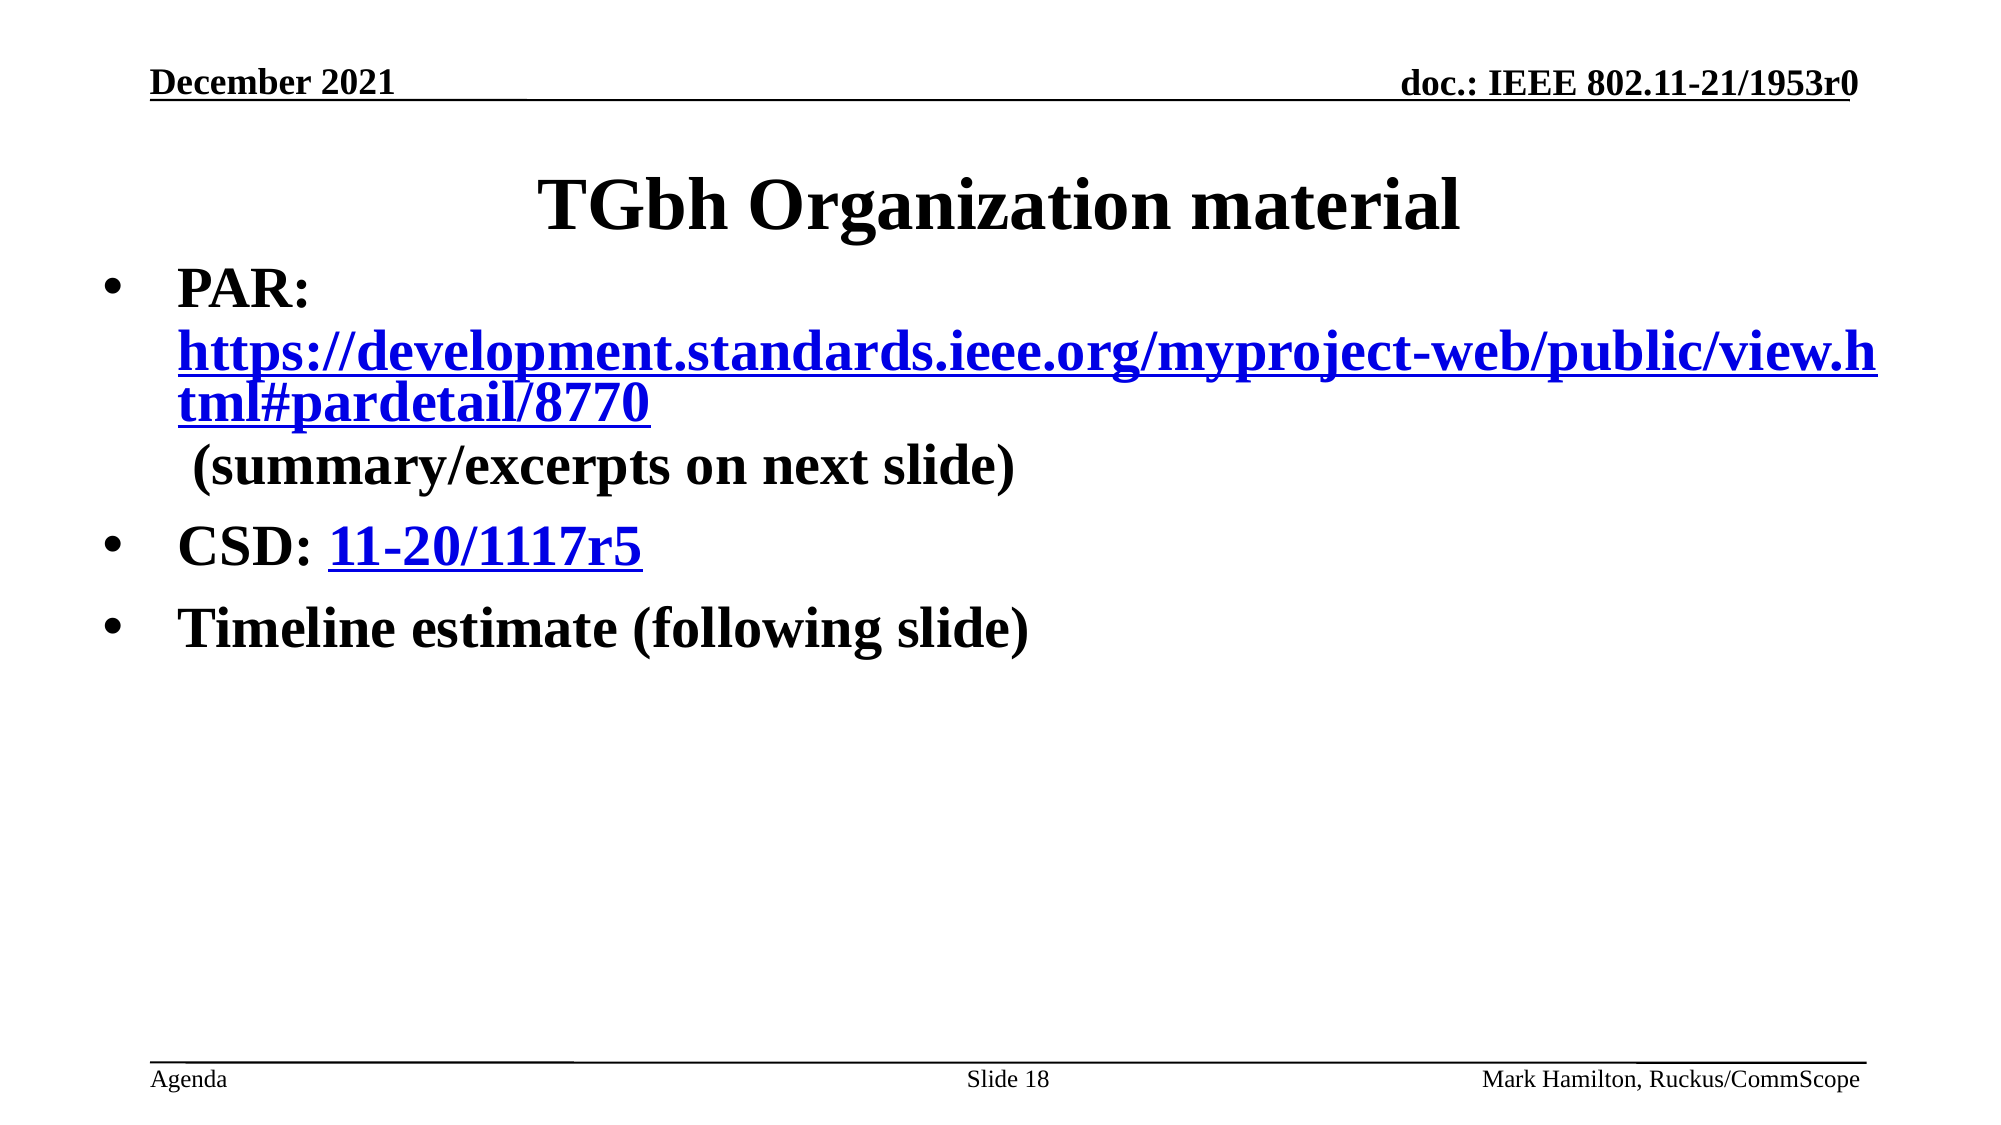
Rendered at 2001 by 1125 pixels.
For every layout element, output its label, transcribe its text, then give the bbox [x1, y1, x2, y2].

title TGbh Organization material [149, 112, 1850, 249]
list PAR: https://development.standards.ieee.org/myproject-web/public/view.html#pardetail/8770 (summary/excerpts on next slide) CSD: 11-20/1117r5 Timeline estimate (following slide) [87, 249, 1901, 1063]
slide_number Slide 18 [950, 1061, 1067, 1123]
